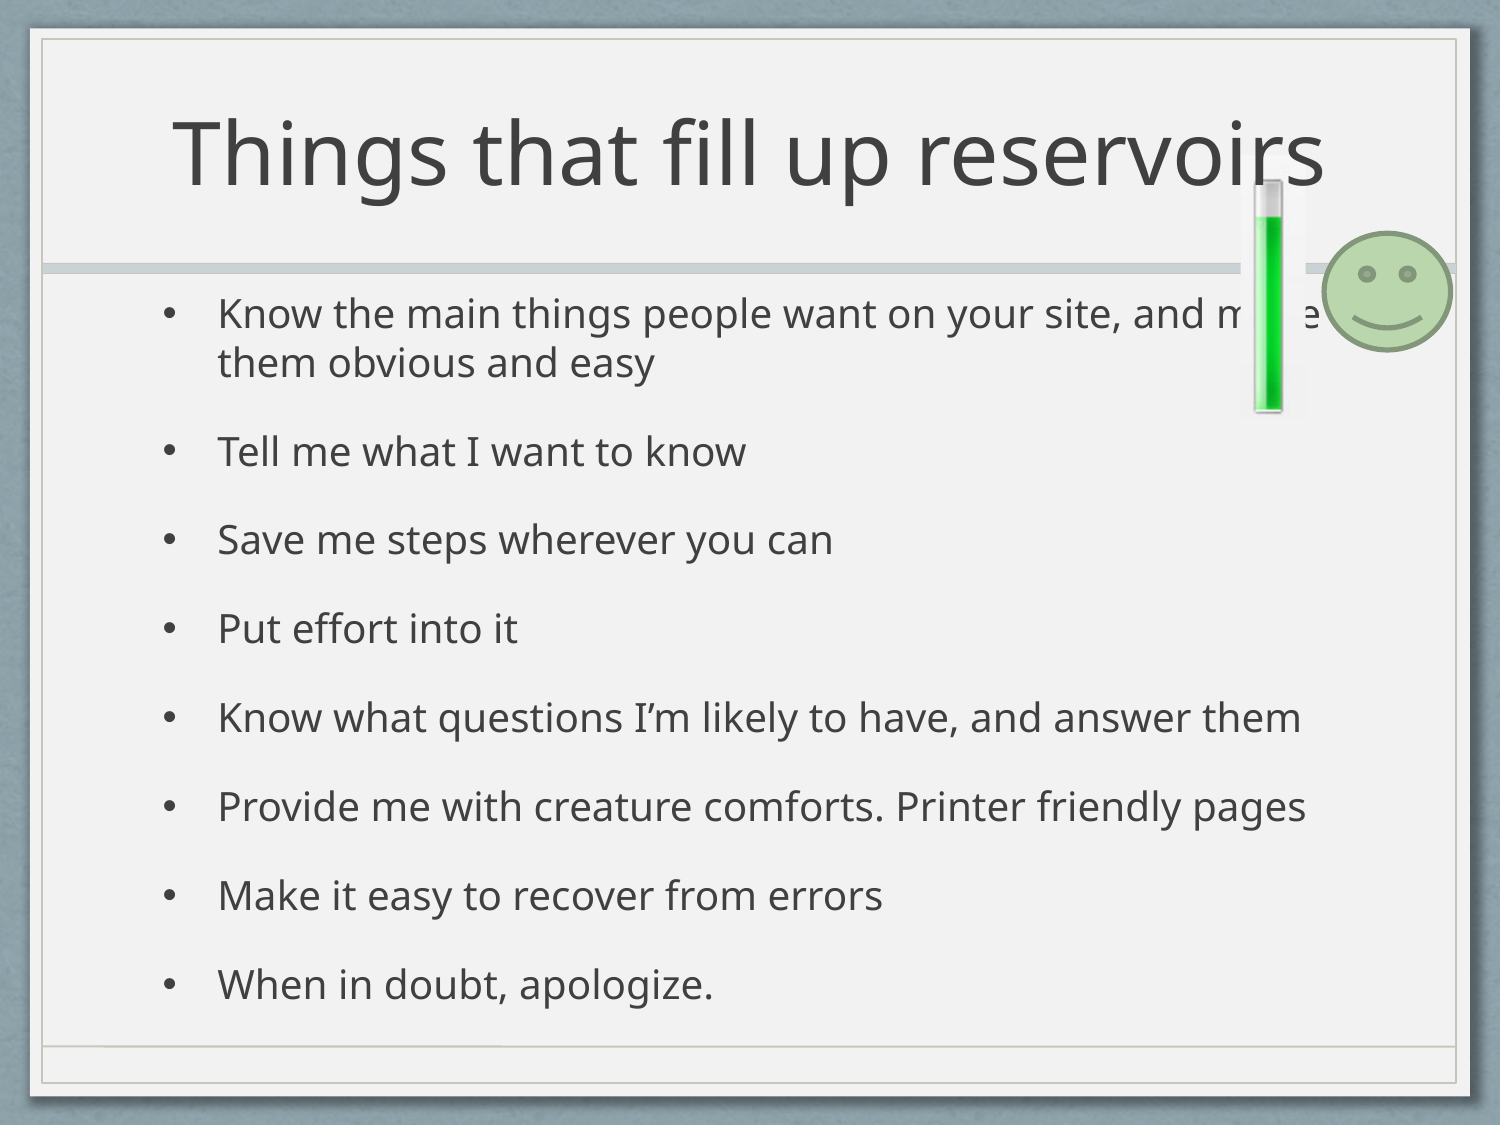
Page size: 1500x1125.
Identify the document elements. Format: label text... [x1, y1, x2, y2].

list Know the main things people want on your site, and make them obvious and easy Tell me what I want to know Save me steps wherever you can Put effort into it Know what questions I’m likely to have, and answer them Provide me with creature comforts. Printer friendly pages Make it easy to recover from errors When in doubt, apologize. [147, 280, 1353, 1027]
picture [1240, 155, 1307, 419]
text_box [1321, 230, 1454, 353]
title Things that fill up reservoirs [147, 40, 1353, 260]
